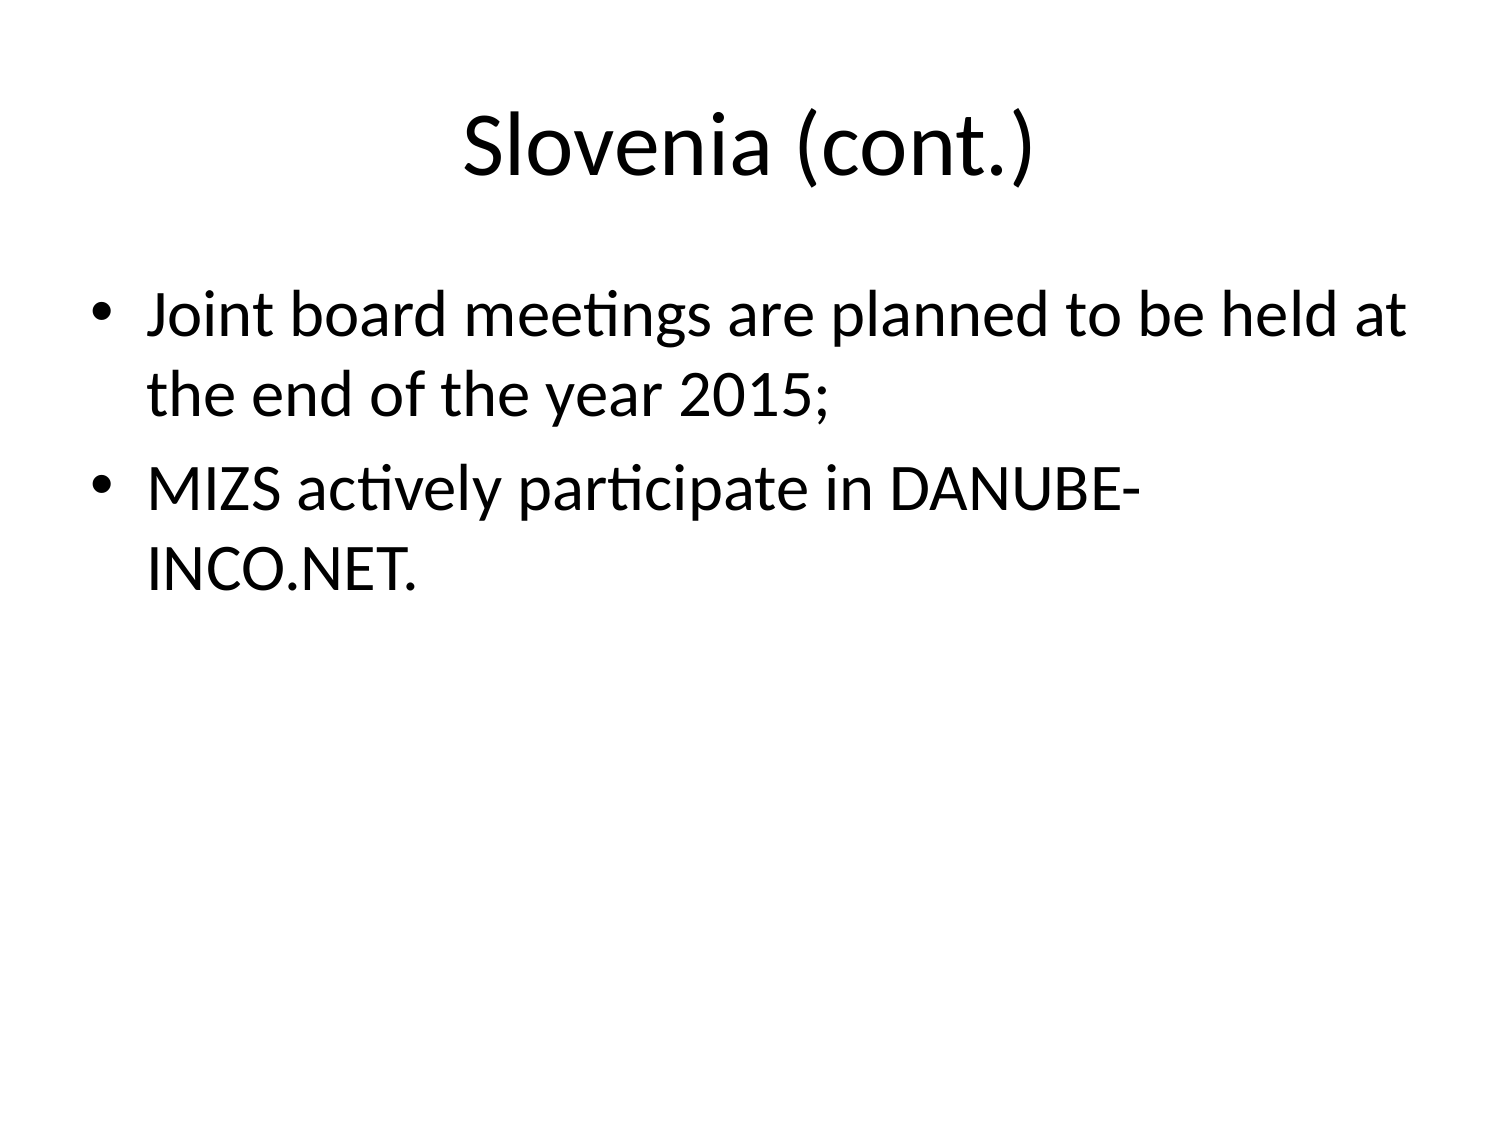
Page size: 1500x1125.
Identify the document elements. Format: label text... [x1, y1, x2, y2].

title Slovenia (cont.) [74, 44, 1426, 233]
list Joint board meetings are planned to be held at the end of the year 2015; MIZS actively participate in DANUBE-INCO.NET. [74, 262, 1426, 1006]
